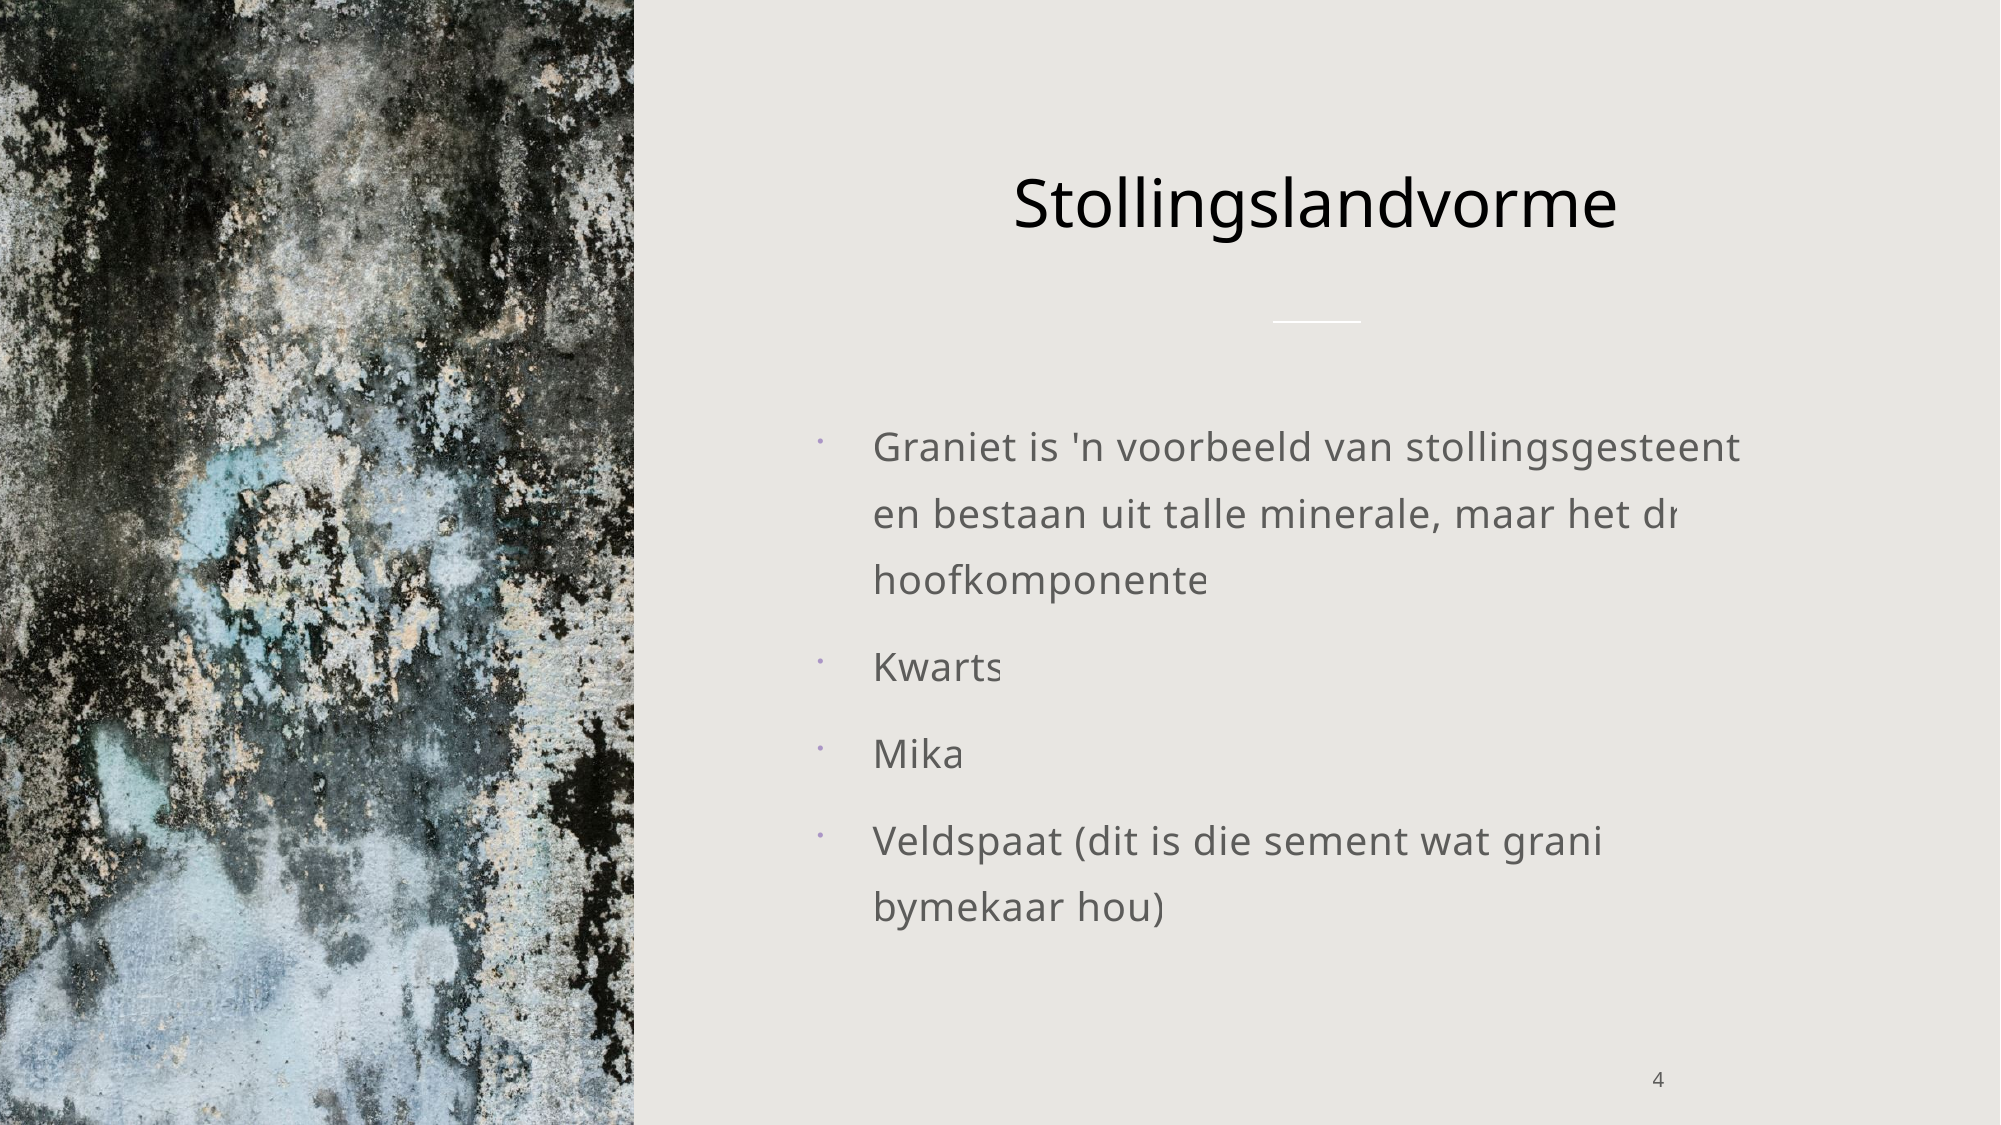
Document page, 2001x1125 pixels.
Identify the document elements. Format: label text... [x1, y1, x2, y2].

picture [0, 0, 635, 1125]
text_box [635, 0, 2000, 1125]
title Stollingslandvorme [798, 64, 1836, 249]
slide_number 4 [1637, 1042, 1927, 1119]
list Graniet is 'n voorbeeld van stollingsgesteentes en bestaan ​​uit talle minerale, maar het drie hoofkomponente: Kwarts Mika Veldspaat (dit is die sement wat graniet bymekaar hou). [798, 395, 1836, 948]
